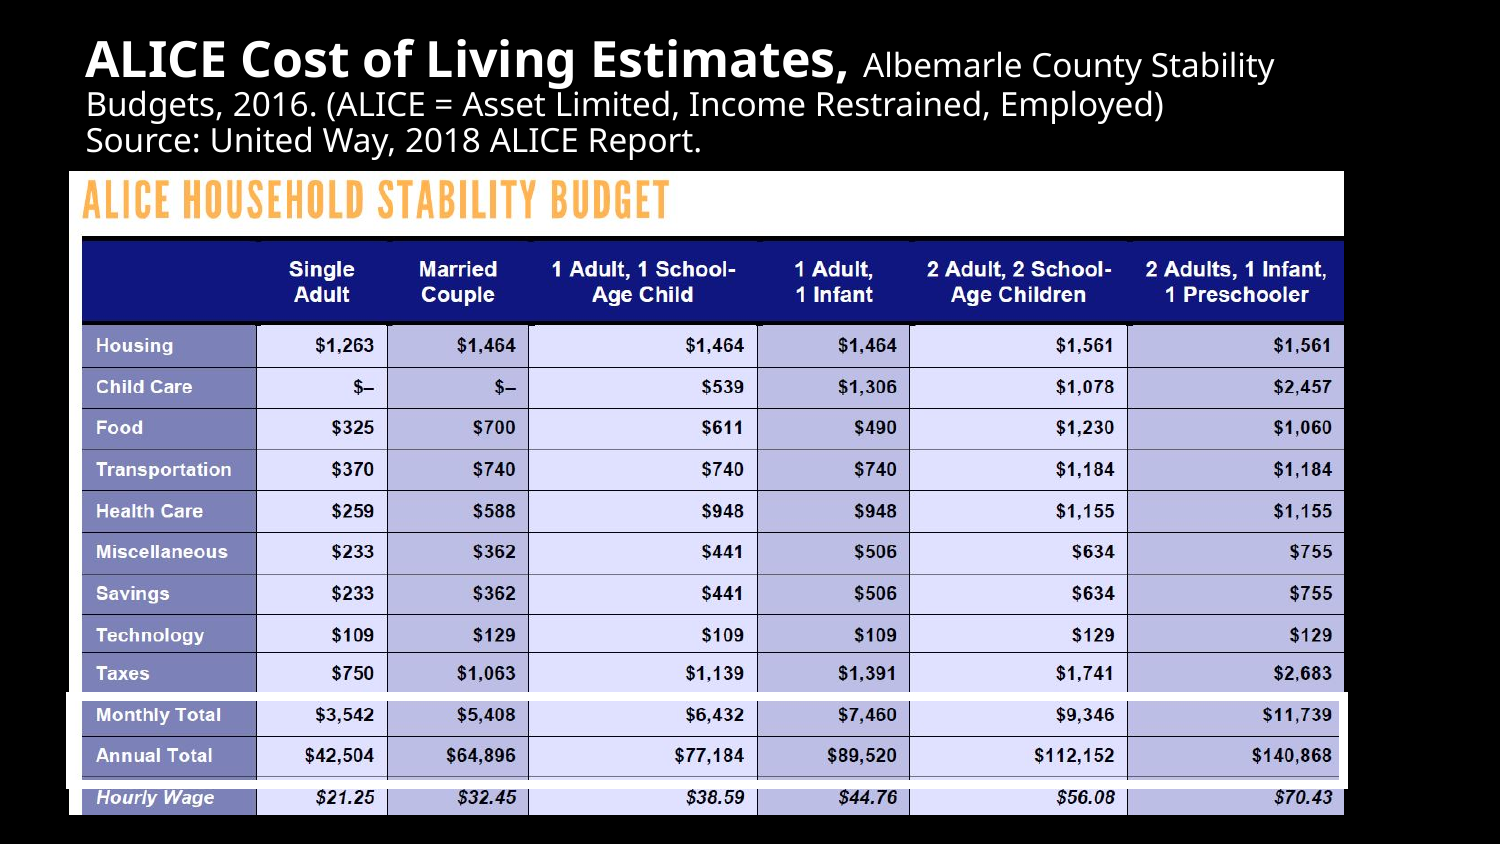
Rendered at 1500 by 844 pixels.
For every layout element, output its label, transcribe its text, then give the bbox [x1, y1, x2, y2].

picture [69, 171, 1344, 815]
title ALICE Cost of Living Estimates, Albemarle County Stability Budgets, 2016. (ALICE = Asset Limited, Income Restrained, Employed) Source: United Way, 2018 ALICE Report. [70, 15, 1365, 179]
